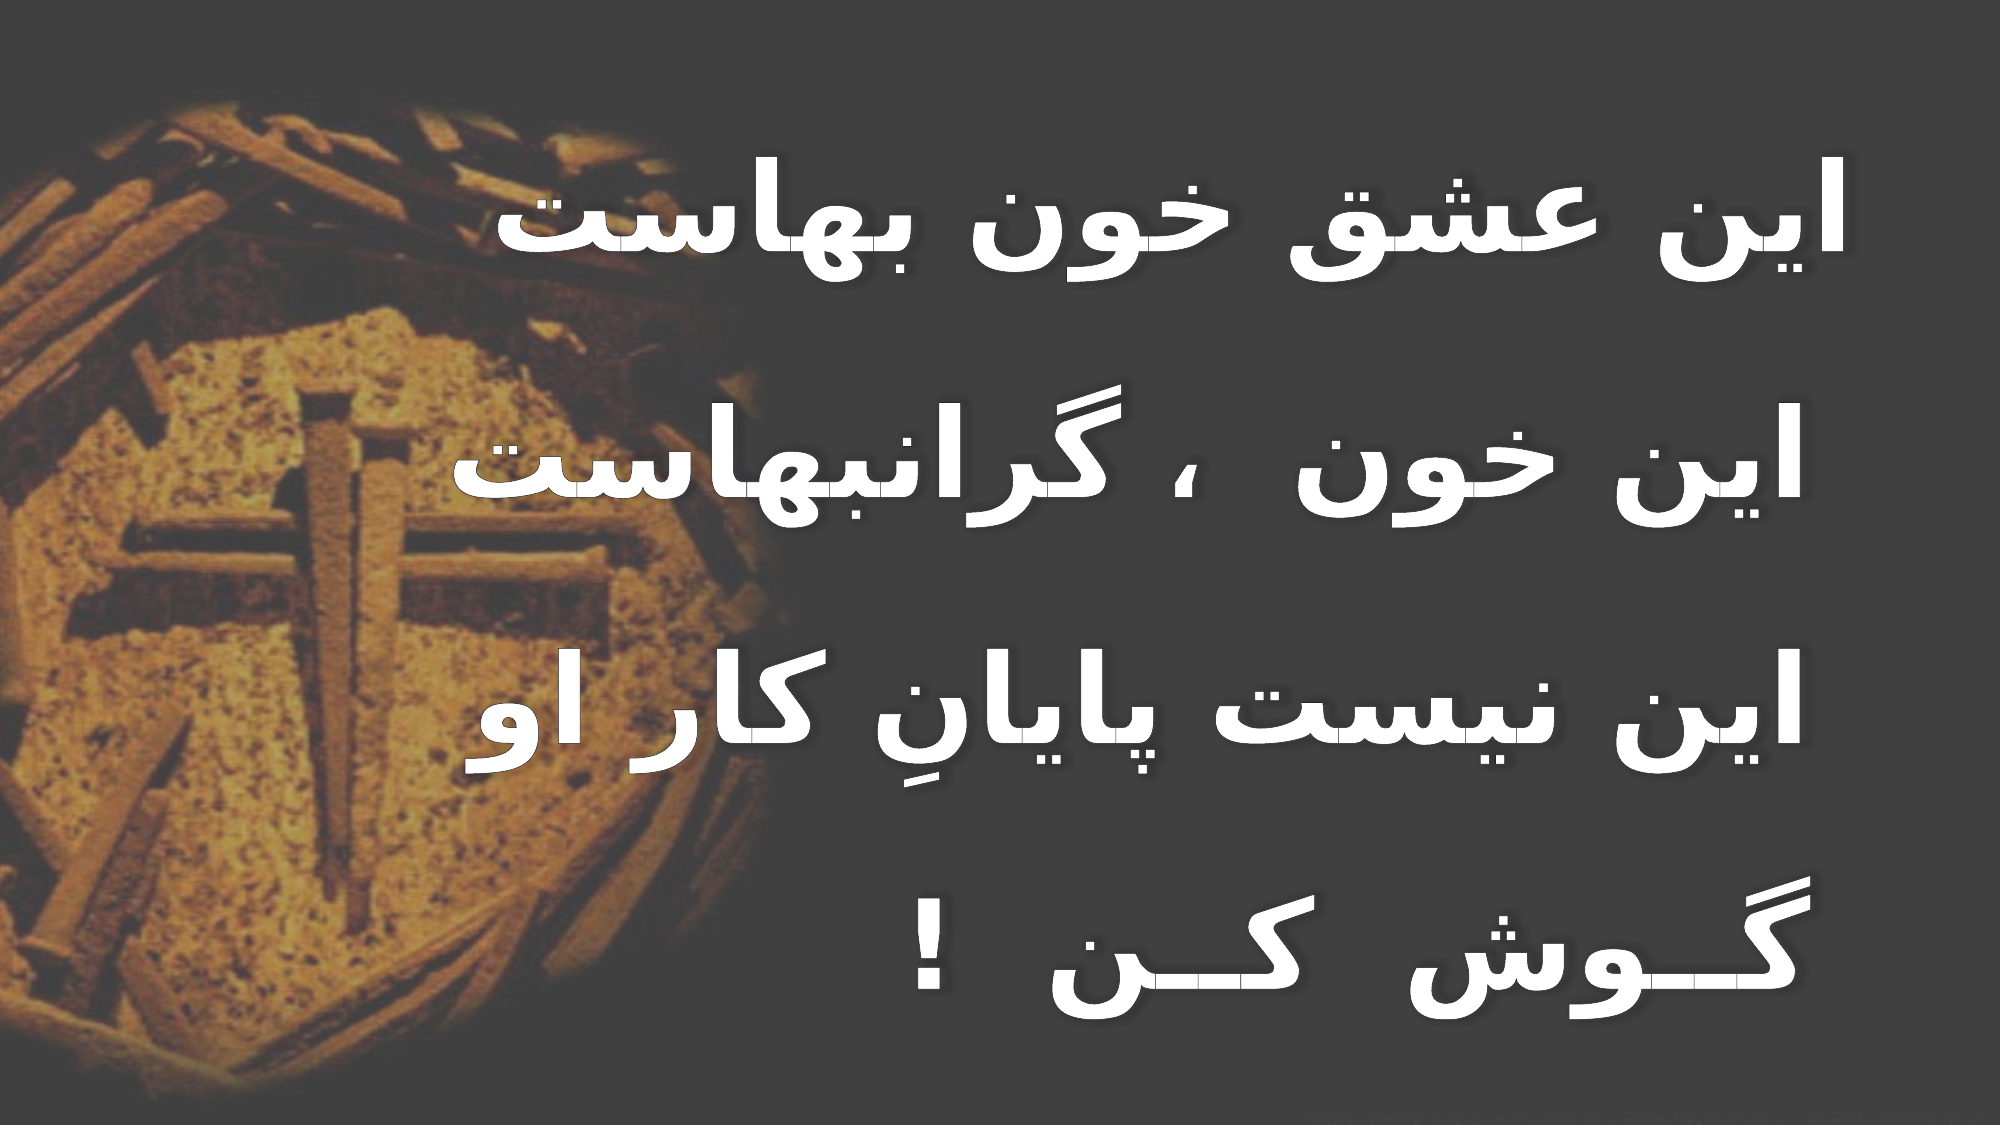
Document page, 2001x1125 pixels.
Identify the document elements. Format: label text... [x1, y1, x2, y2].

list اين عشق خون بهاست اين خون ، گرانبهاست اين نيست پايانِ كار او گــوش کــن ! [0, 0, 2000, 1125]
